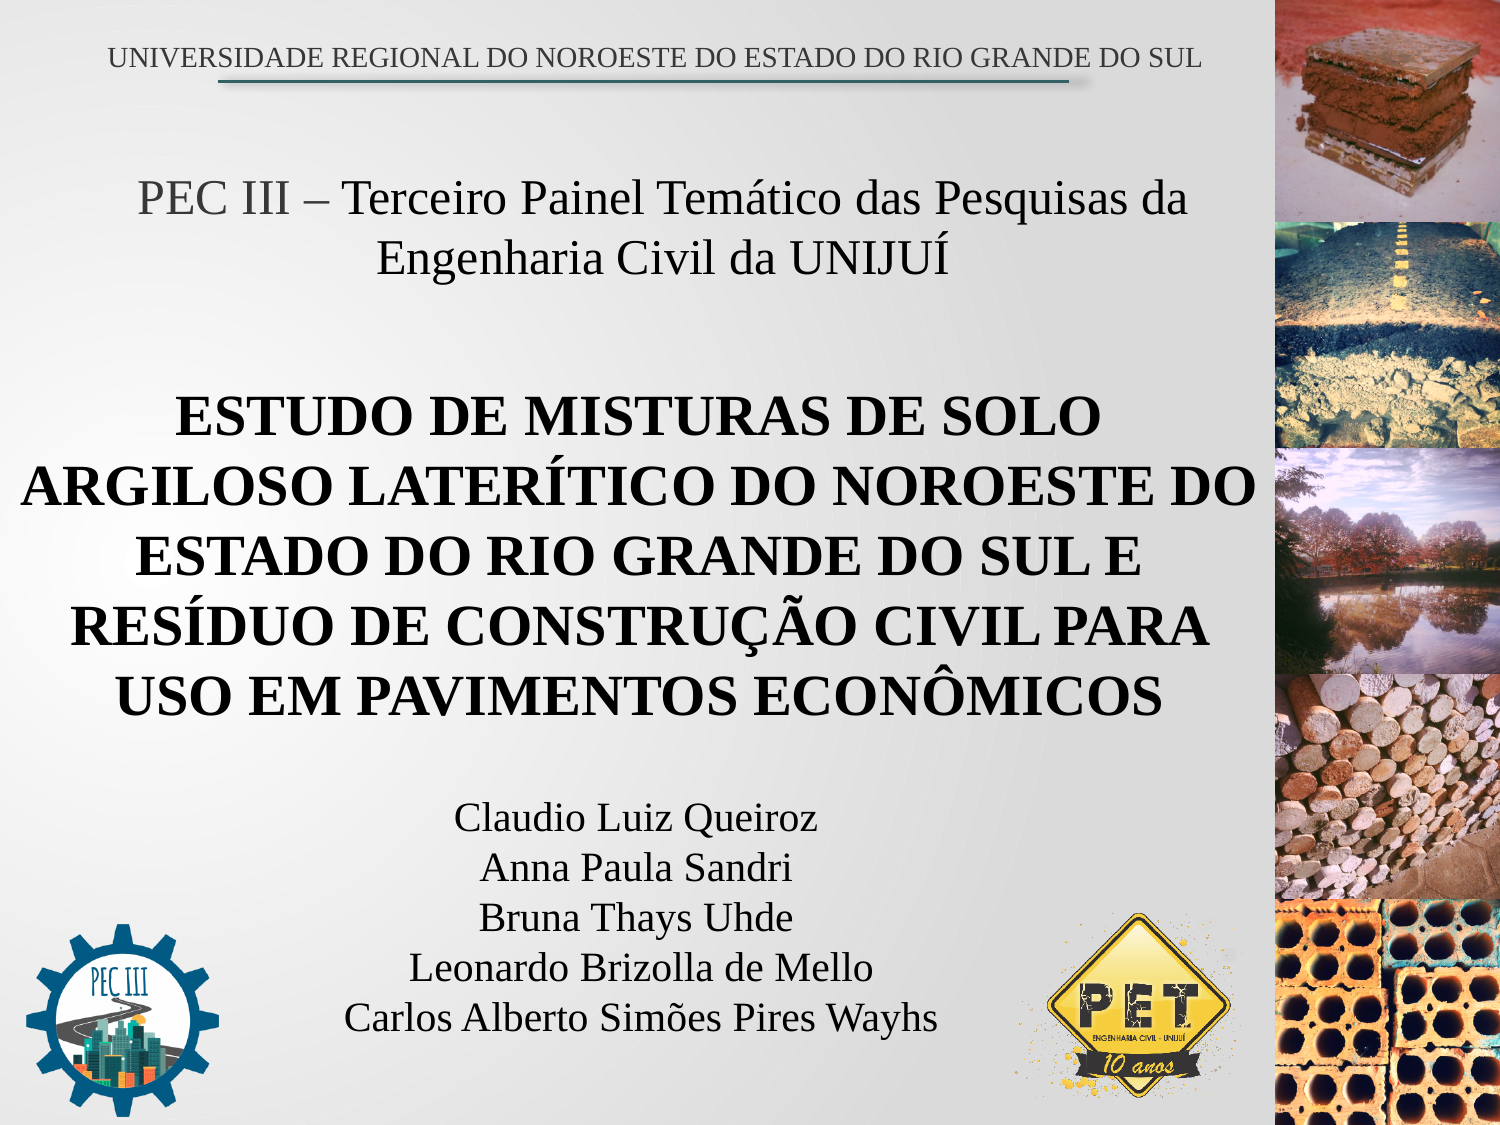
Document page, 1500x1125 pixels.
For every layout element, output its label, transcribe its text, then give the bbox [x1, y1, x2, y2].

picture [25, 923, 219, 1118]
text_box ESTUDO DE MISTURAS DE SOLO ARGILOSO LATERÍTICO DO NOROESTE DO ESTADO DO RIO GRANDE DO SUL E RESÍDUO DE CONSTRUÇÃO CIVIL PARA USO EM PAVIMENTOS ECONÔMICOS [0, 369, 1272, 735]
picture [56, 954, 190, 1088]
picture [997, 905, 1249, 1104]
text_box PEC III – Terceiro Painel Temático das Pesquisas da Engenharia Civil da UNIJUÍ [72, 157, 1254, 292]
text_box Claudio Luiz Queiroz Anna Paula Sandri Bruna Thays Uhde Leonardo Brizolla de Mello Carlos Alberto Simões Pires Wayhs [50, 782, 1233, 1047]
text_box UNIVERSIDADE REGIONAL DO NOROESTE DO ESTADO DO RIO GRANDE DO SUL [64, 30, 1247, 81]
picture [1274, 0, 1500, 1125]
